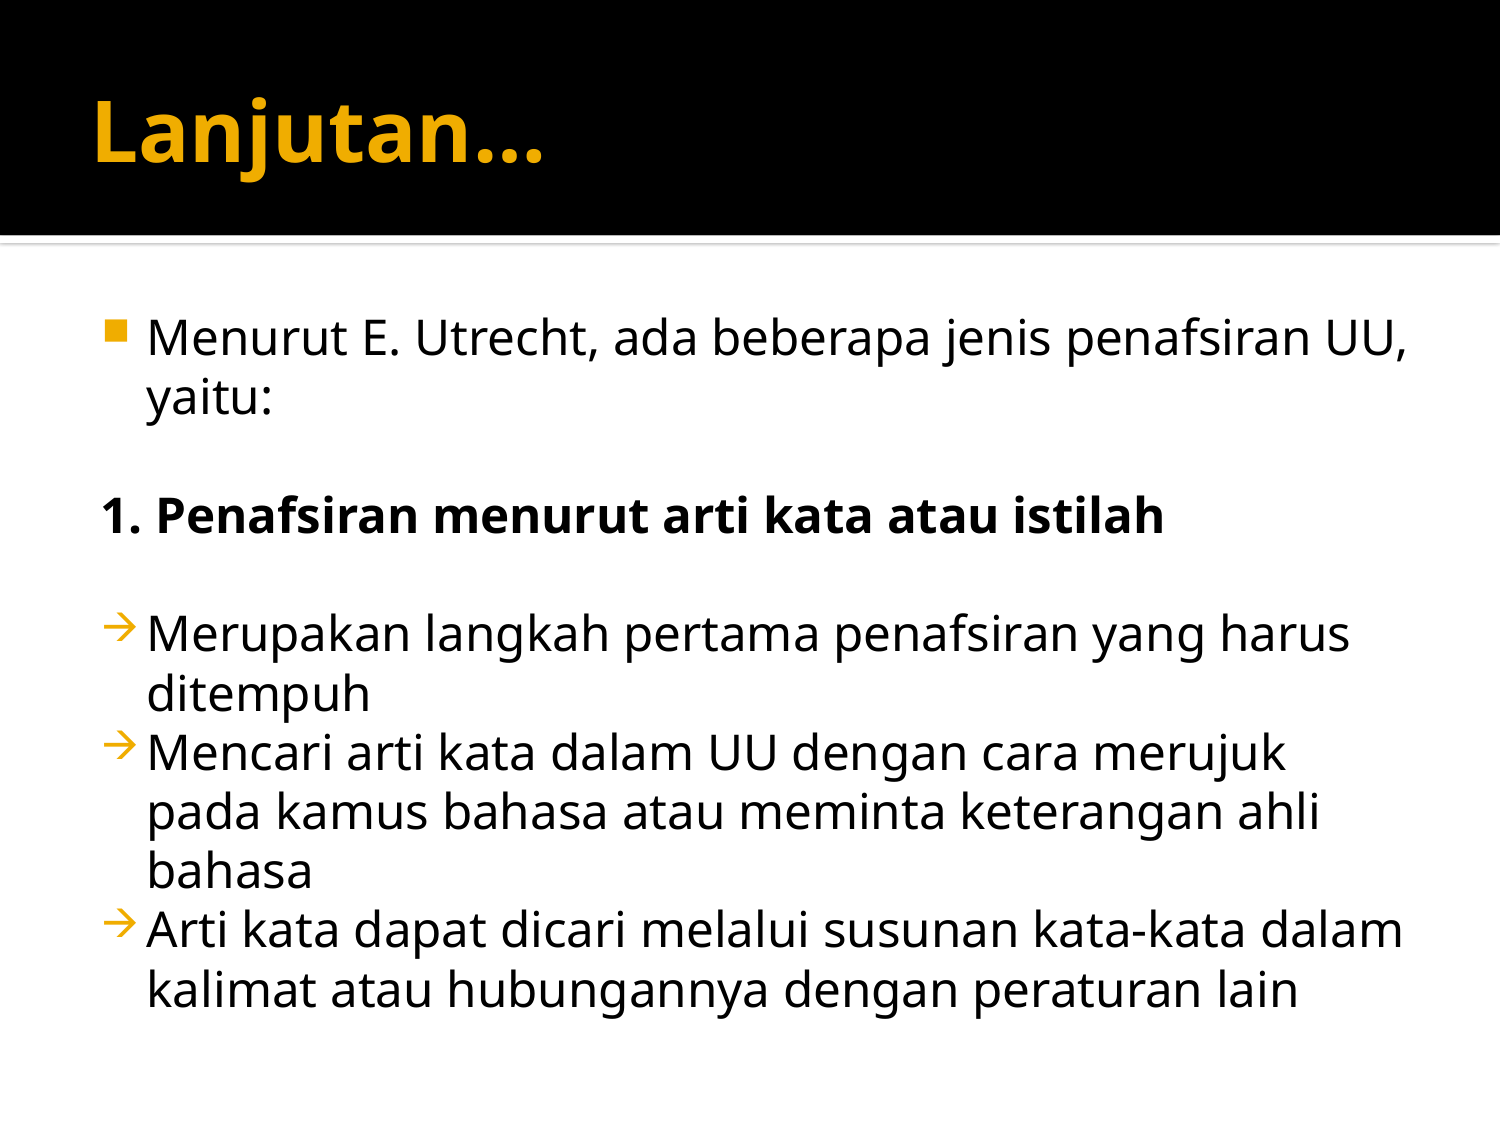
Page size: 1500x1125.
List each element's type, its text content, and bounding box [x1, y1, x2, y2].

list Menurut E. Utrecht, ada beberapa jenis penafsiran UU, yaitu: 1. Penafsiran menurut arti kata atau istilah Merupakan langkah pertama penafsiran yang harus ditempuh Mencari arti kata dalam UU dengan cara merujuk pada kamus bahasa atau meminta keterangan ahli bahasa Arti kata dapat dicari melalui susunan kata-kata dalam kalimat atau hubungannya dengan peraturan lain [75, 291, 1425, 1050]
title Lanjutan… [75, 25, 1425, 231]
